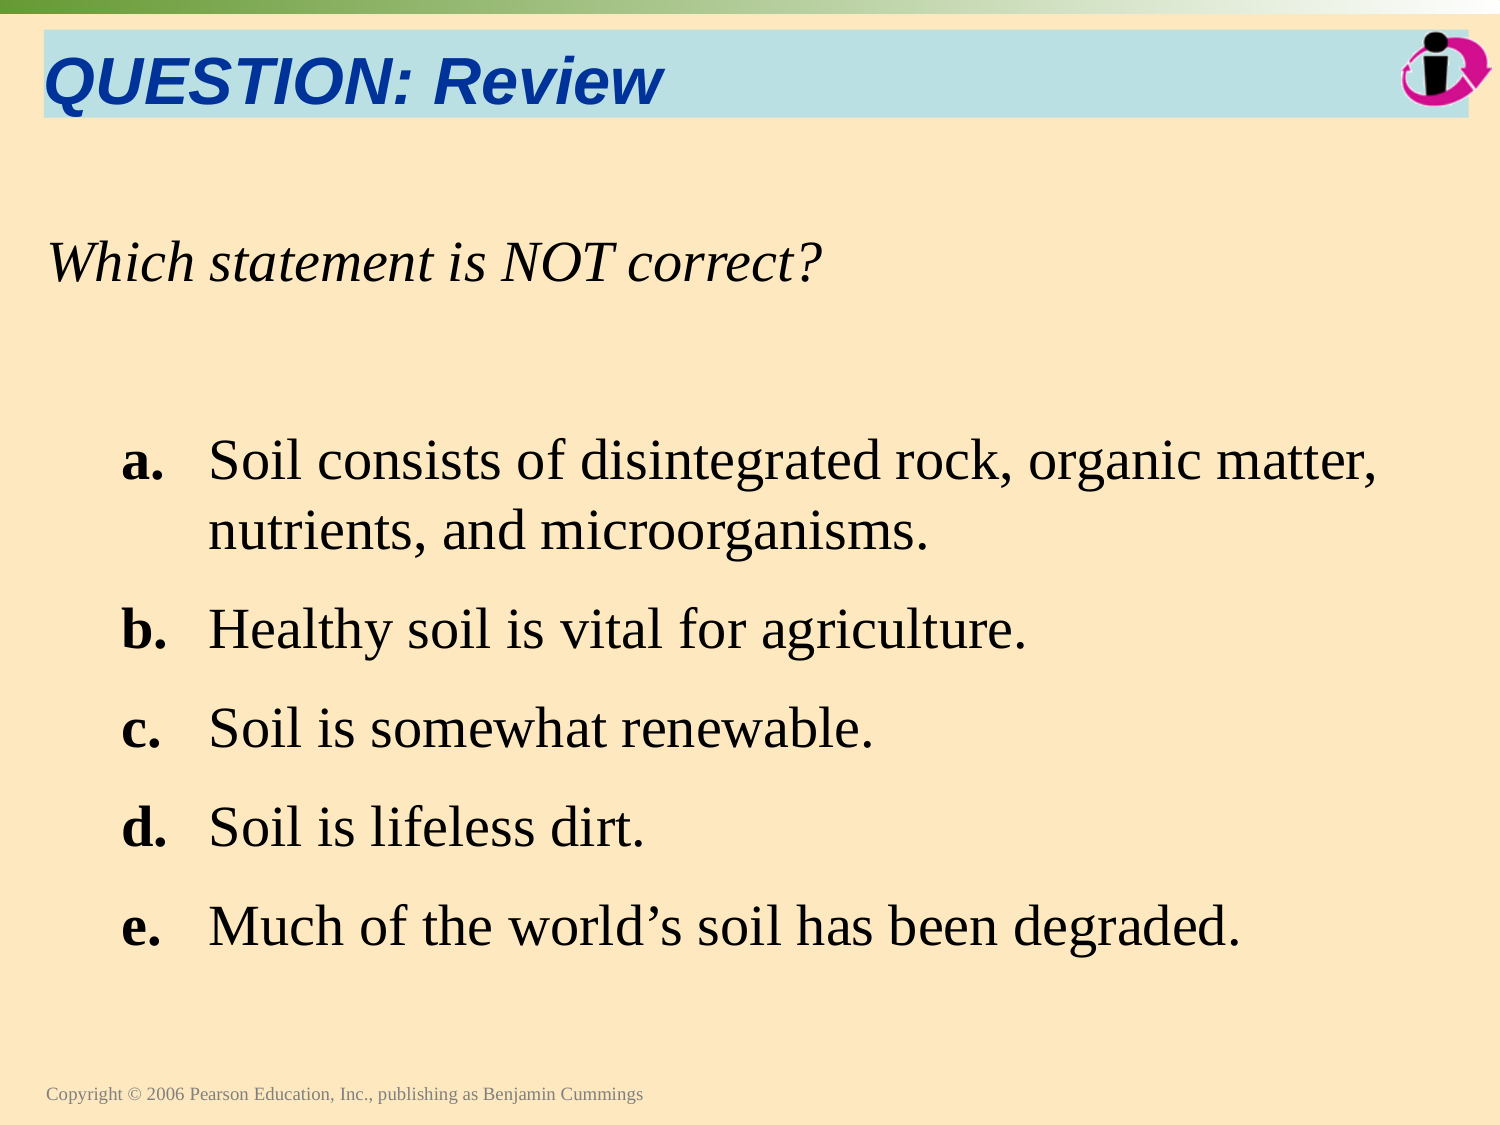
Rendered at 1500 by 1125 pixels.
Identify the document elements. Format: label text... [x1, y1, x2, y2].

list Which statement is NOT correct? a. Soil consists of disintegrated rock, organic matter, nutrients, and microorganisms. b. Healthy soil is vital for agriculture. c. Soil is somewhat renewable. d. Soil is lifeless dirt. e. Much of the world’s soil has been degraded. [31, 196, 1474, 984]
title QUESTION: Review [43, 29, 1398, 118]
picture [1401, 23, 1492, 115]
